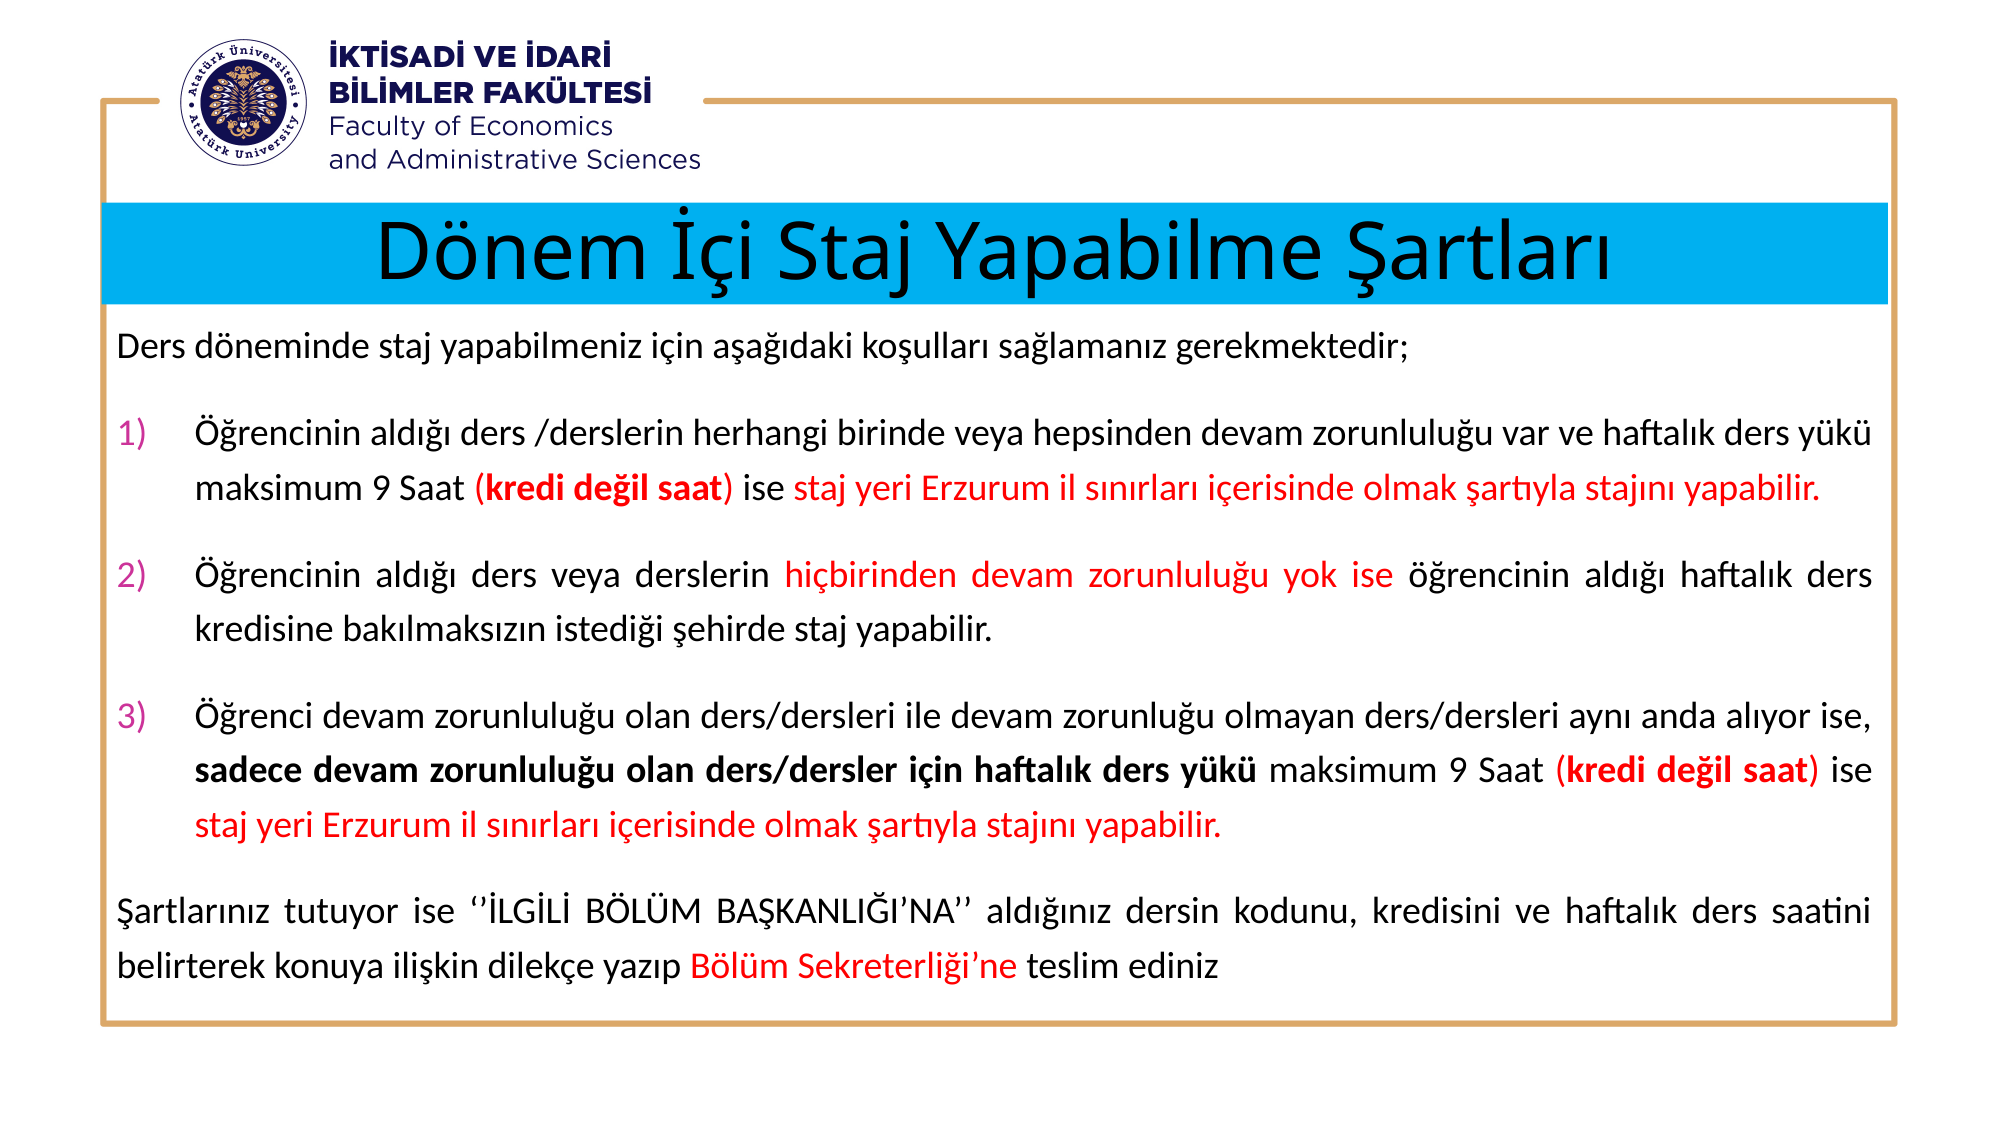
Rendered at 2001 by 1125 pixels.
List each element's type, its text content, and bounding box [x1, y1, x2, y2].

title Dönem İçi Staj Yapabilme Şartları [101, 202, 1888, 304]
picture [2, 0, 1996, 1125]
list Ders döneminde staj yapabilmeniz için aşağıdaki koşulları sağlamanız gerekmektedir; Öğrencinin aldığı ders /derslerin herhangi birinde veya hepsinden devam zorunluluğu var ve haftalık ders yükü maksimum 9 Saat (kredi değil saat) ise staj yeri Erzurum il sınırları içerisinde olmak şartıyla stajını yapabilir. Öğrencinin aldığı ders veya derslerin hiçbirinden devam zorunluluğu yok ise öğrencinin aldığı haftalık ders kredisine bakılmaksızın istediği şehirde staj yapabilir. Öğrenci devam zorunluluğu olan ders/dersleri ile devam zorunluğu olmayan ders/dersleri aynı anda alıyor ise, sadece devam zorunluluğu olan ders/dersler için haftalık ders yükü maksimum 9 Saat (kredi değil saat) ise staj yeri Erzurum il sınırları içerisinde olmak şartıyla stajını yapabilir. Şartlarınız tutuyor ise ‘’İLGİLİ BÖLÜM BAŞKANLIĞI’NA’’ aldığınız dersin kodunu, kredisini ve haftalık ders saatini belirterek konuya ilişkin dilekçe yazıp Bölüm Sekreterliği’ne teslim ediniz [101, 304, 1888, 1024]
